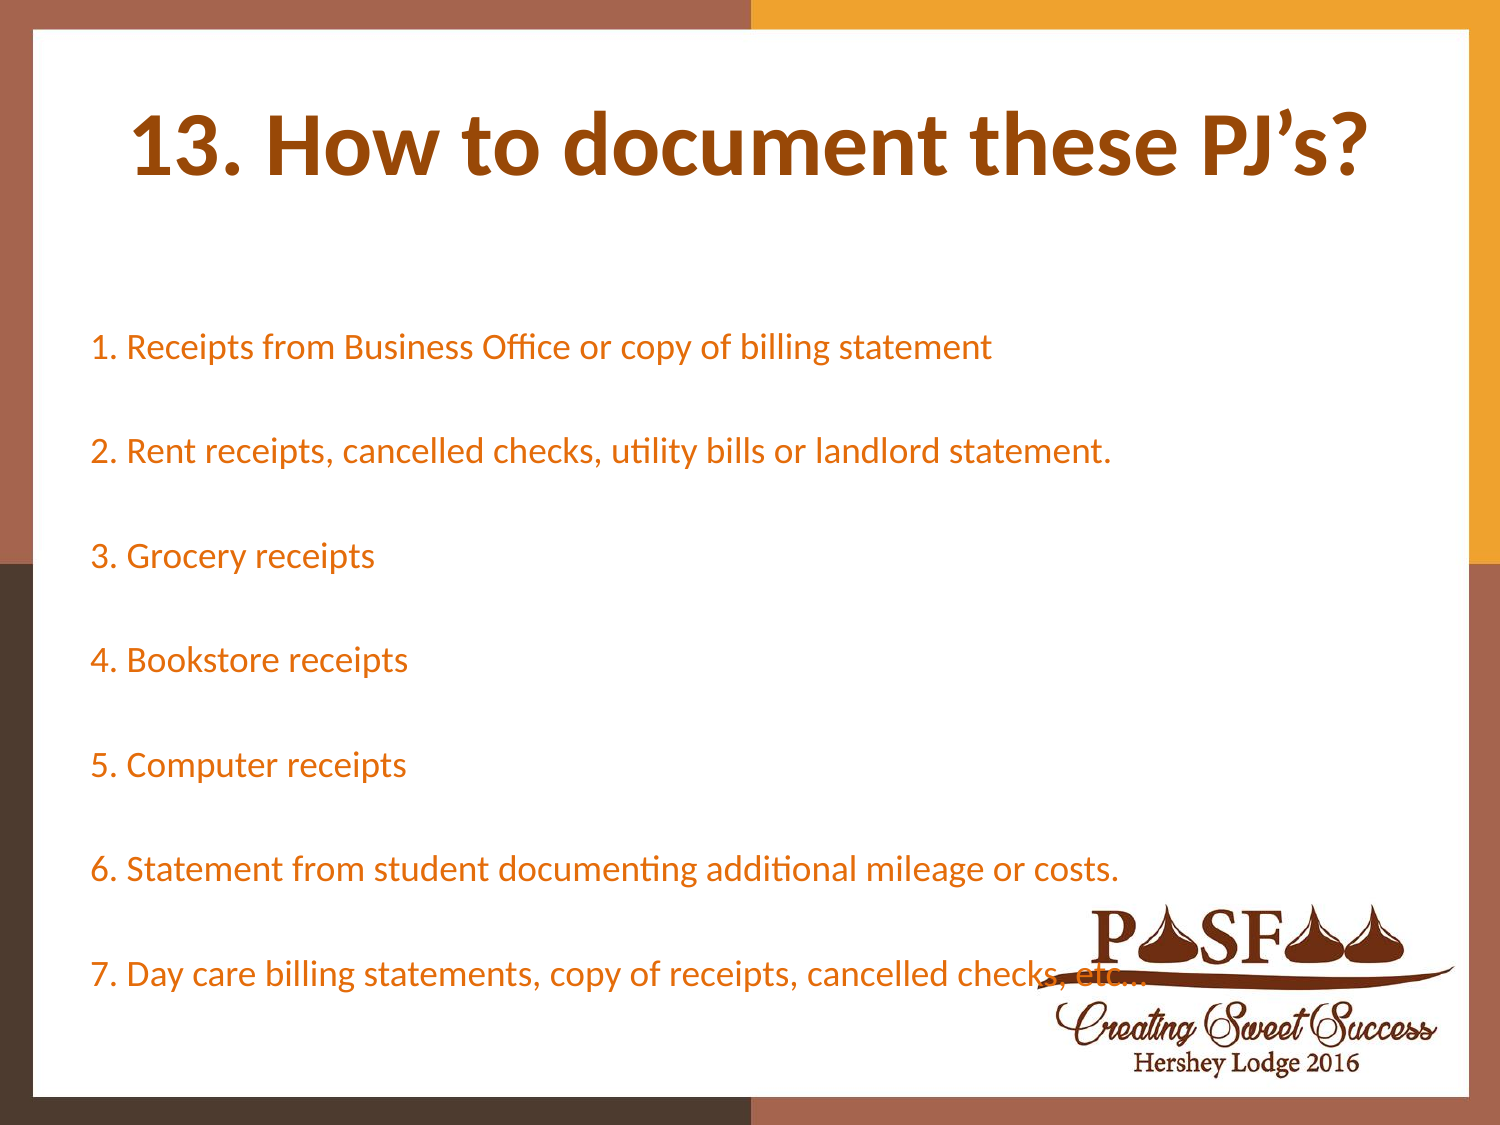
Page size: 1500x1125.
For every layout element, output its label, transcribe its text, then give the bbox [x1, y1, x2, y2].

picture [0, 0, 1500, 1125]
list 1. Receipts from Business Office or copy of billing statement 2. Rent receipts, cancelled checks, utility bills or landlord statement. 3. Grocery receipts 4. Bookstore receipts 5. Computer receipts 6. Statement from student documenting additional mileage or costs. 7. Day care billing statements, copy of receipts, cancelled checks, etc… [75, 262, 1425, 1005]
title 13. How to document these PJ’s? [75, 45, 1425, 233]
